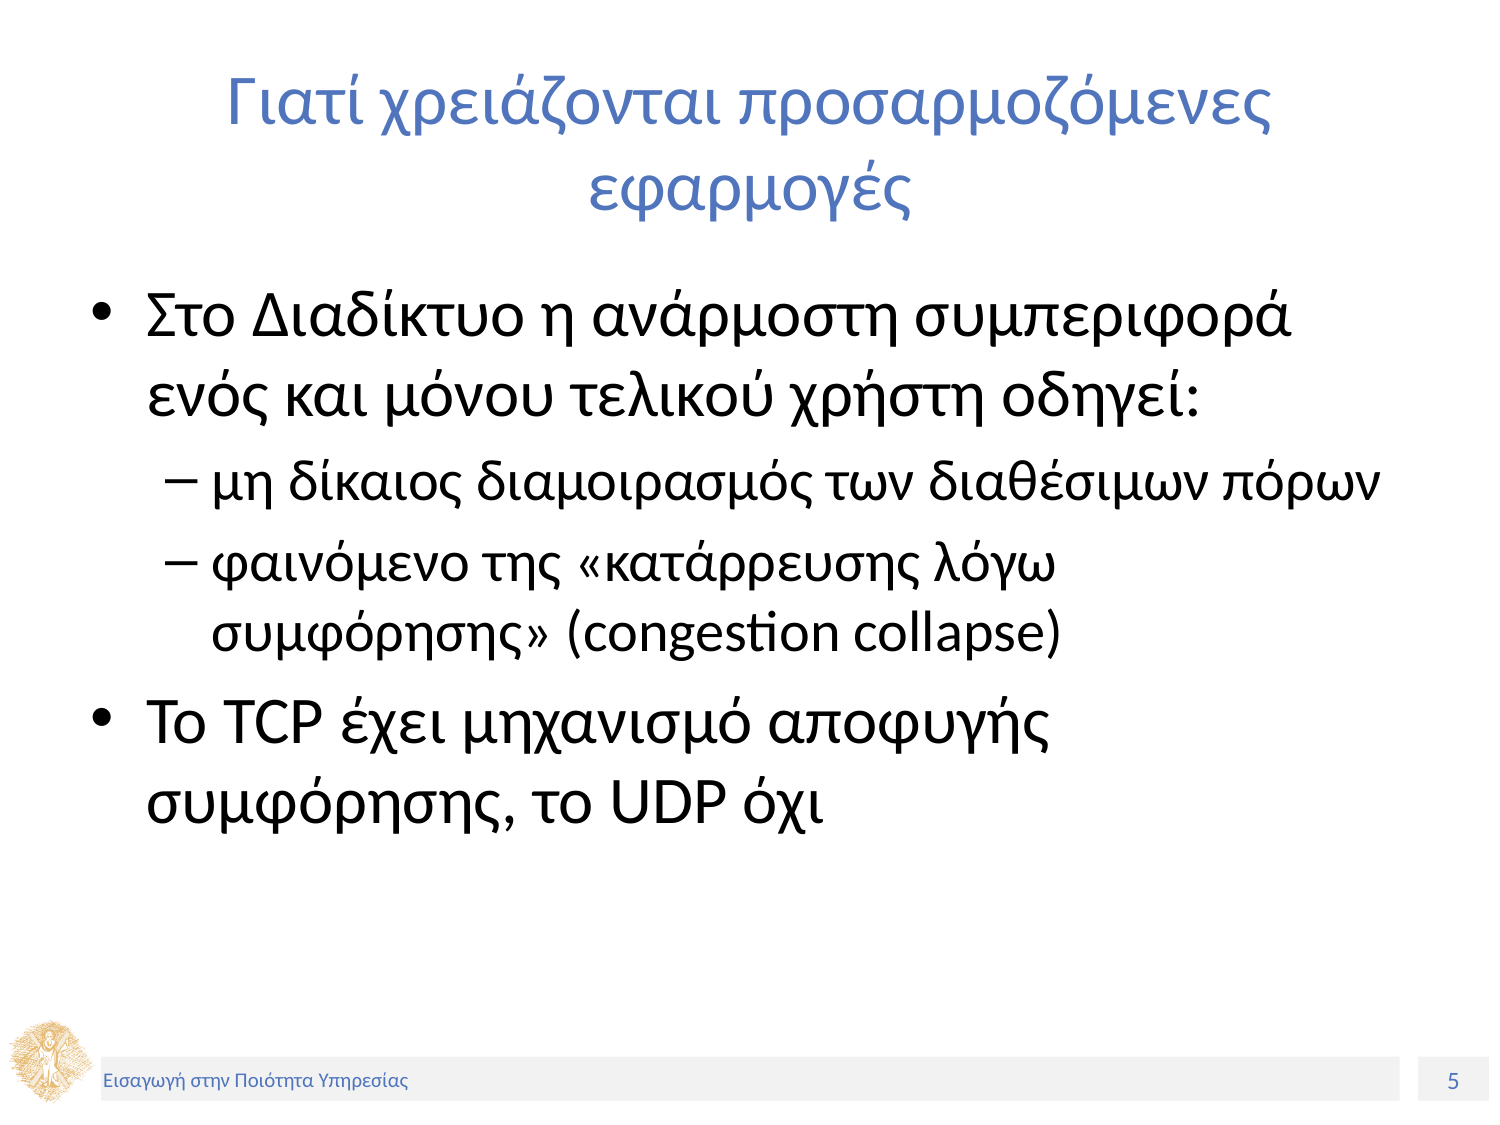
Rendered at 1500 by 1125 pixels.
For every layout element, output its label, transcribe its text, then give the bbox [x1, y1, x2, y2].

title Γιατί χρειάζονται προσαρμοζόμενες εφαρμογές [75, 45, 1425, 233]
picture [3, 1012, 101, 1106]
list Στο Διαδίκτυο η ανάρμοστη συμπεριφορά ενός και μόνου τελικού χρήστη οδηγεί: μη δίκαιος διαμοιρασμός των διαθέσιμων πόρων φαινόμενο της «κατάρρευσης λόγω συμφόρησης» (congestion collapse) Το TCP έχει μηχανισμό αποφυγής συμφόρησης, το UDP όχι [75, 262, 1425, 1005]
